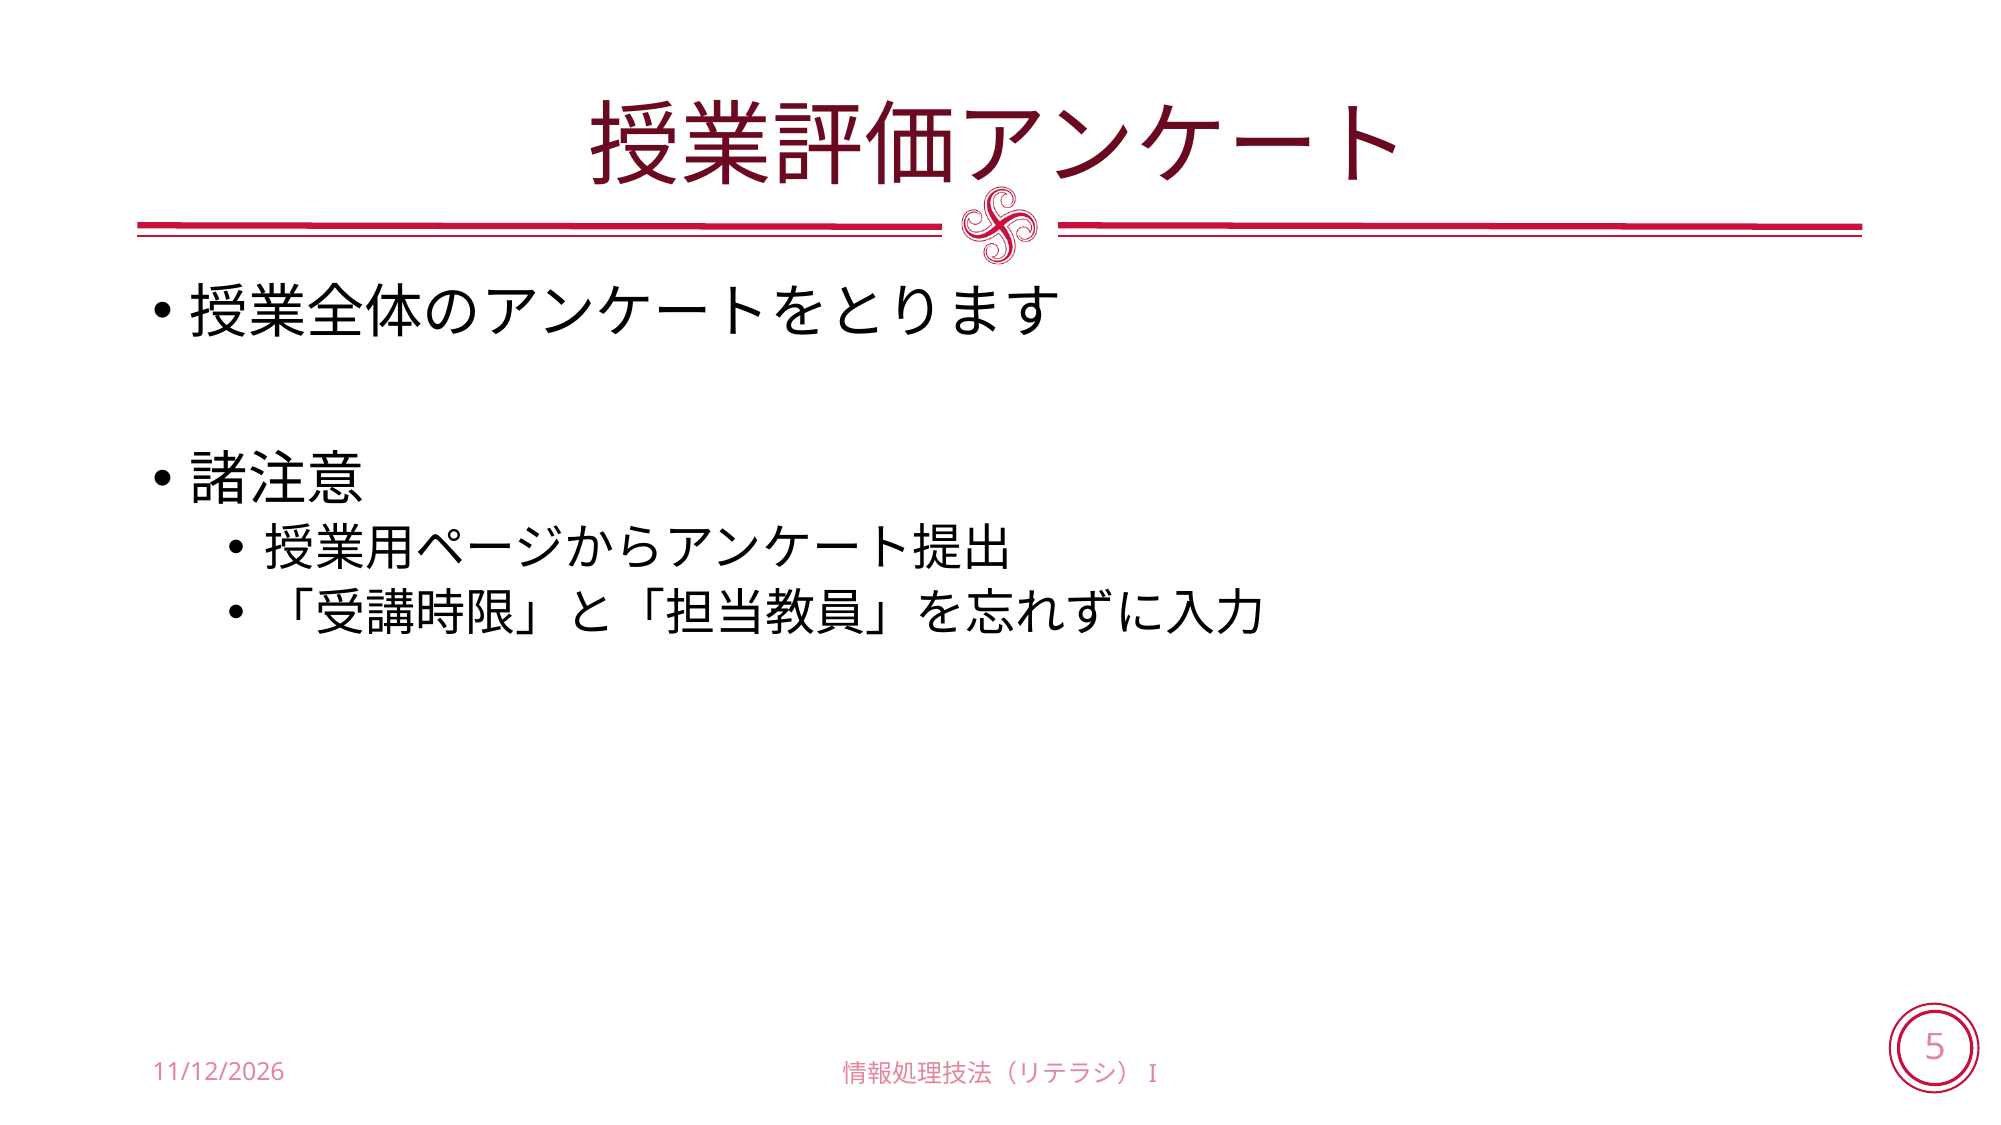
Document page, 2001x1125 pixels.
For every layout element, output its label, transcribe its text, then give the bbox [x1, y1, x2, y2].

title 授業評価アンケート [137, 59, 1863, 237]
picture [959, 237, 1041, 268]
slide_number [137, 1042, 588, 1103]
footer 情報処理技法（リテラシ）I [662, 1042, 1338, 1103]
list 授業全体のアンケートをとります 諸注意 授業用ページからアンケート提出 「受講時限」と「担当教員」を忘れずに入力 [137, 274, 1863, 1014]
